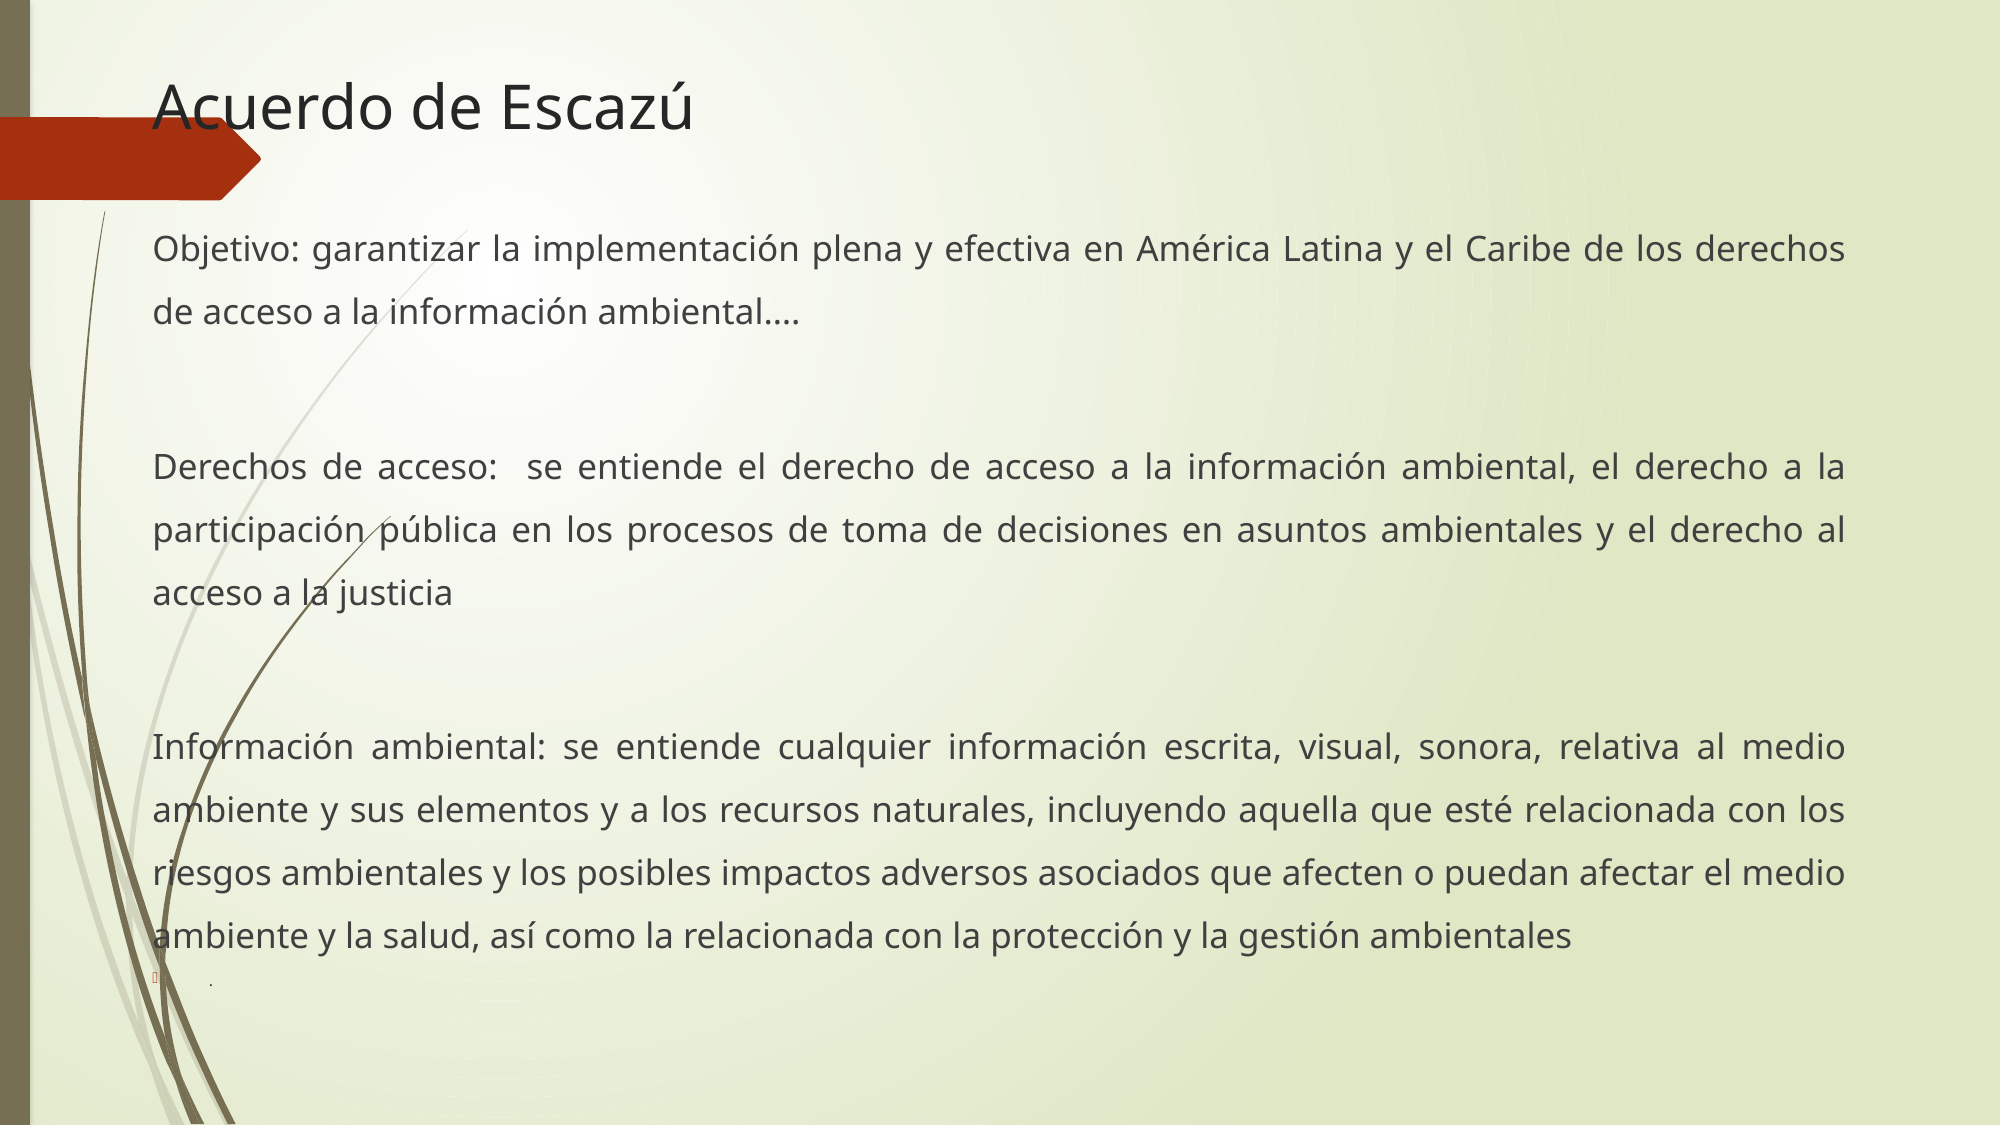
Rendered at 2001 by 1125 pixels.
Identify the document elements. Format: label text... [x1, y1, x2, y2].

list Objetivo: garantizar la implementación plena y efectiva en América Latina y el Caribe de los derechos de acceso a la información ambiental…. Derechos de acceso: se entiende el derecho de acceso a la información ambiental, el derecho a la participación pública en los procesos de toma de decisiones en asuntos ambientales y el derecho al acceso a la justicia Información ambiental: se entiende cualquier información escrita, visual, sonora, relativa al medio ambiente y sus elementos y a los recursos naturales, incluyendo aquella que esté relacionada con los riesgos ambientales y los posibles impactos adversos asociados que afecten o puedan afectar el medio ambiente y la salud, así como la relacionada con la protección y la gestión ambientales . [137, 198, 1863, 1014]
title Acuerdo de Escazú [137, 59, 1863, 150]
